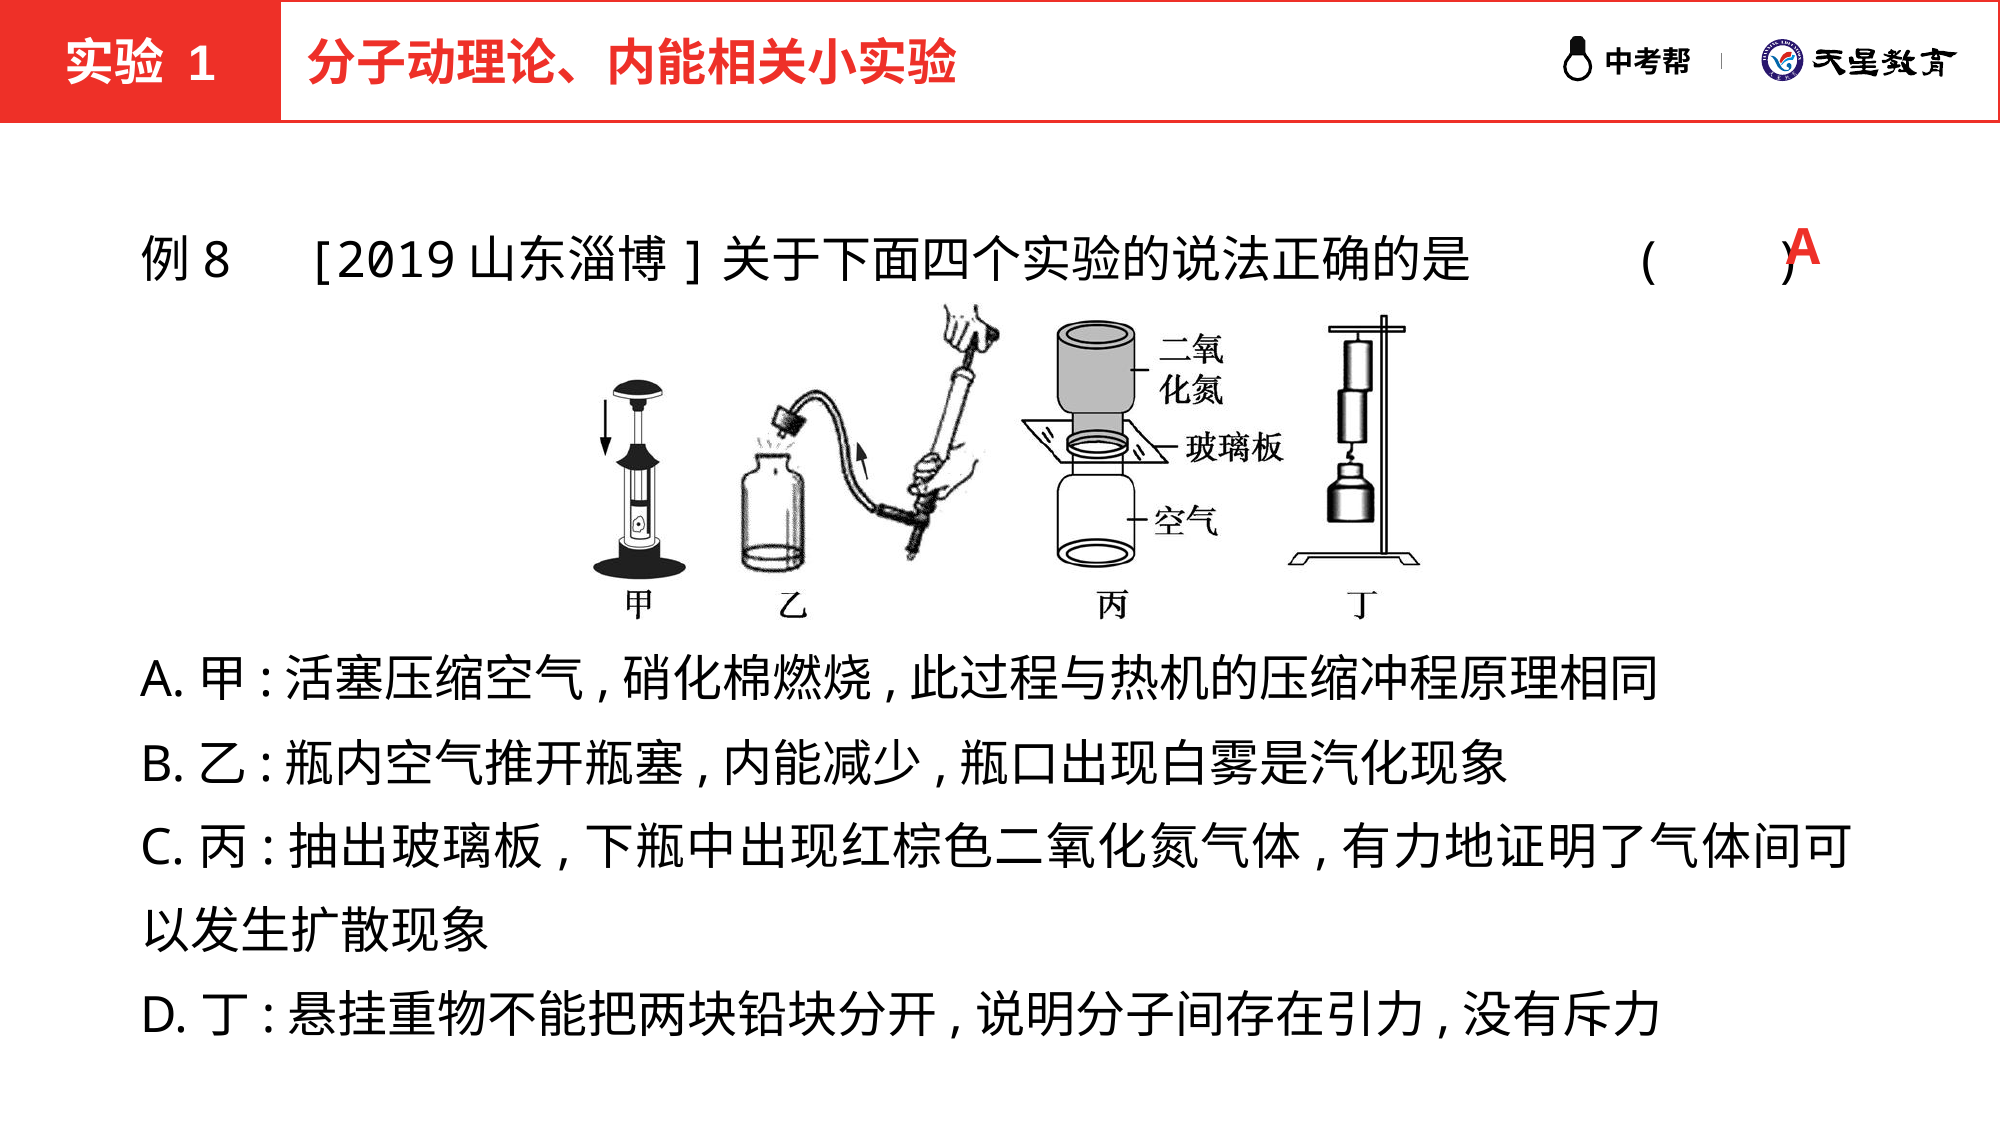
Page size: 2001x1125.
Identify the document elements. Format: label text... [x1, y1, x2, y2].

picture [574, 294, 1426, 624]
text_box 实验 1 [1, 0, 280, 122]
text_box 分子动理论、内能相关小实验 [276, 0, 2000, 123]
text_box A [1758, 207, 1848, 282]
text_box 例8 [2019山东淄博]关于下面四个实验的说法正确的是 ( ) A.甲:活塞压缩空气,硝化棉燃烧,此过程与热机的压缩冲程原理相同 B.乙:瓶内空气推开瓶塞,内能减少,瓶口出现白雾是汽化现象 C.丙:抽出玻璃板,下瓶中出现红棕色二氧化氮气体,有力地证明了气体间可以发生扩散现象 D.丁:悬挂重物不能把两块铅块分开,说明分子间存在引力,没有斥力 [125, 195, 1869, 1051]
